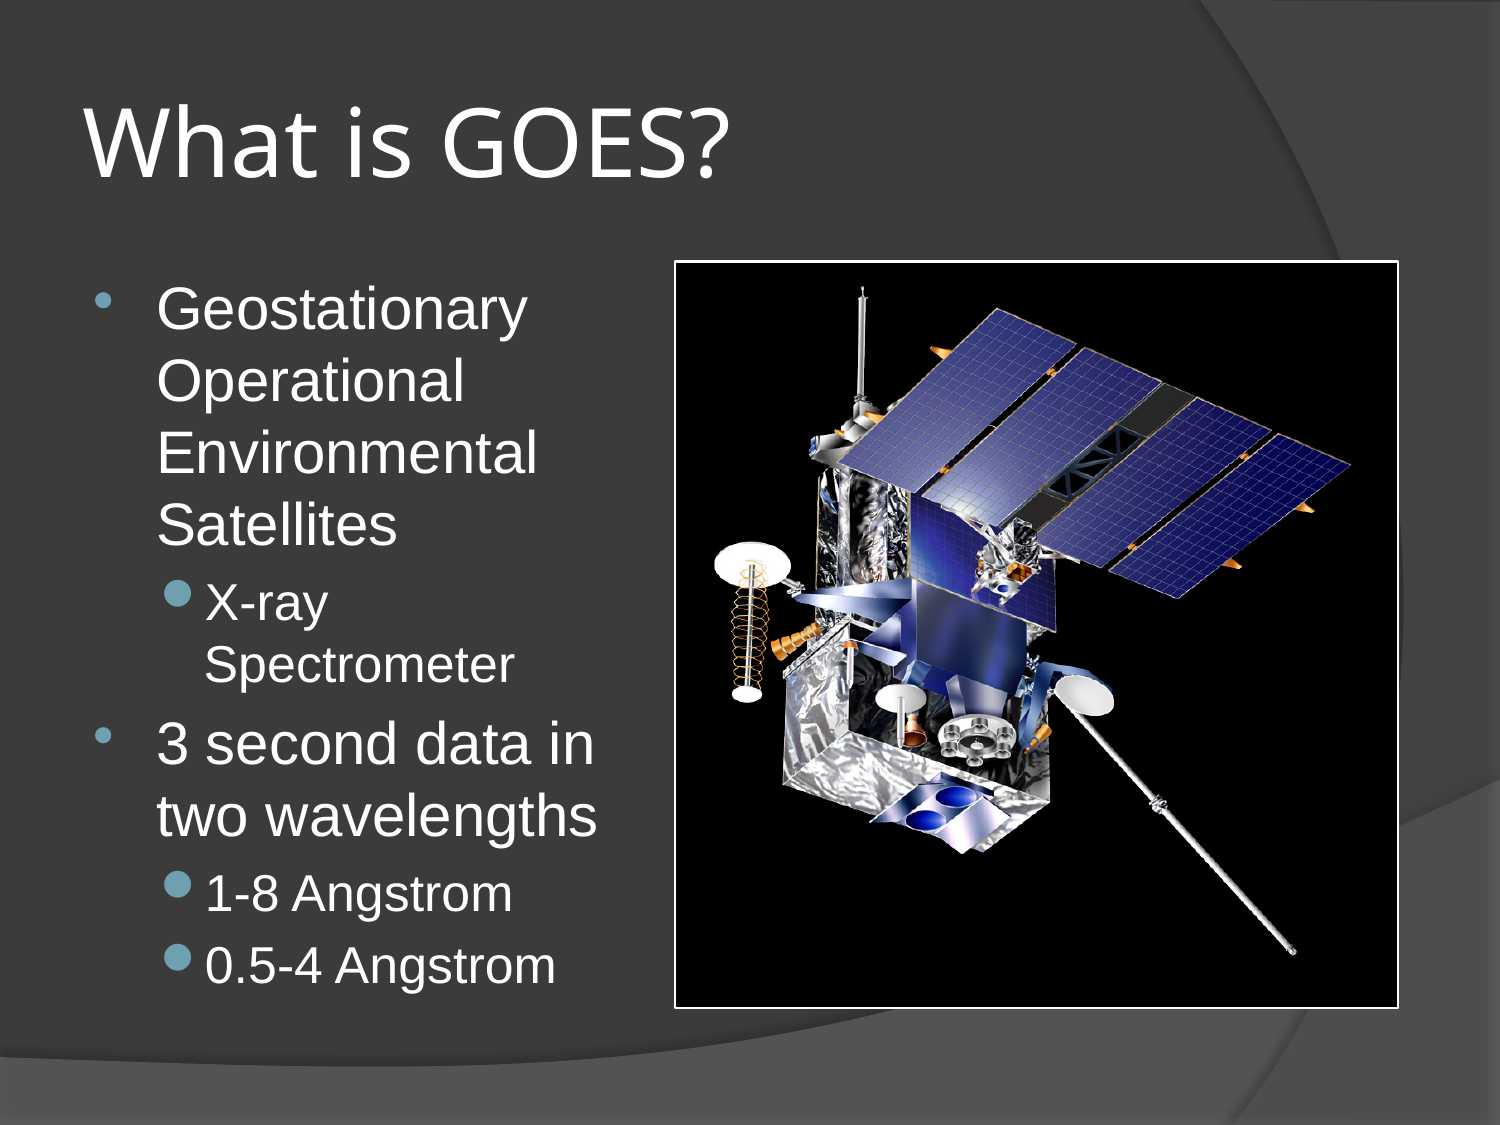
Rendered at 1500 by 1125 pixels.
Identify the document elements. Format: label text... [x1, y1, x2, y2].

title What is GOES? [75, 45, 1300, 233]
list Geostationary Operational Environmental Satellites X-ray Spectrometer 3 second data in two wavelengths 1-8 Angstrom 0.5-4 Angstrom [75, 262, 651, 1007]
picture [675, 262, 1397, 1008]
